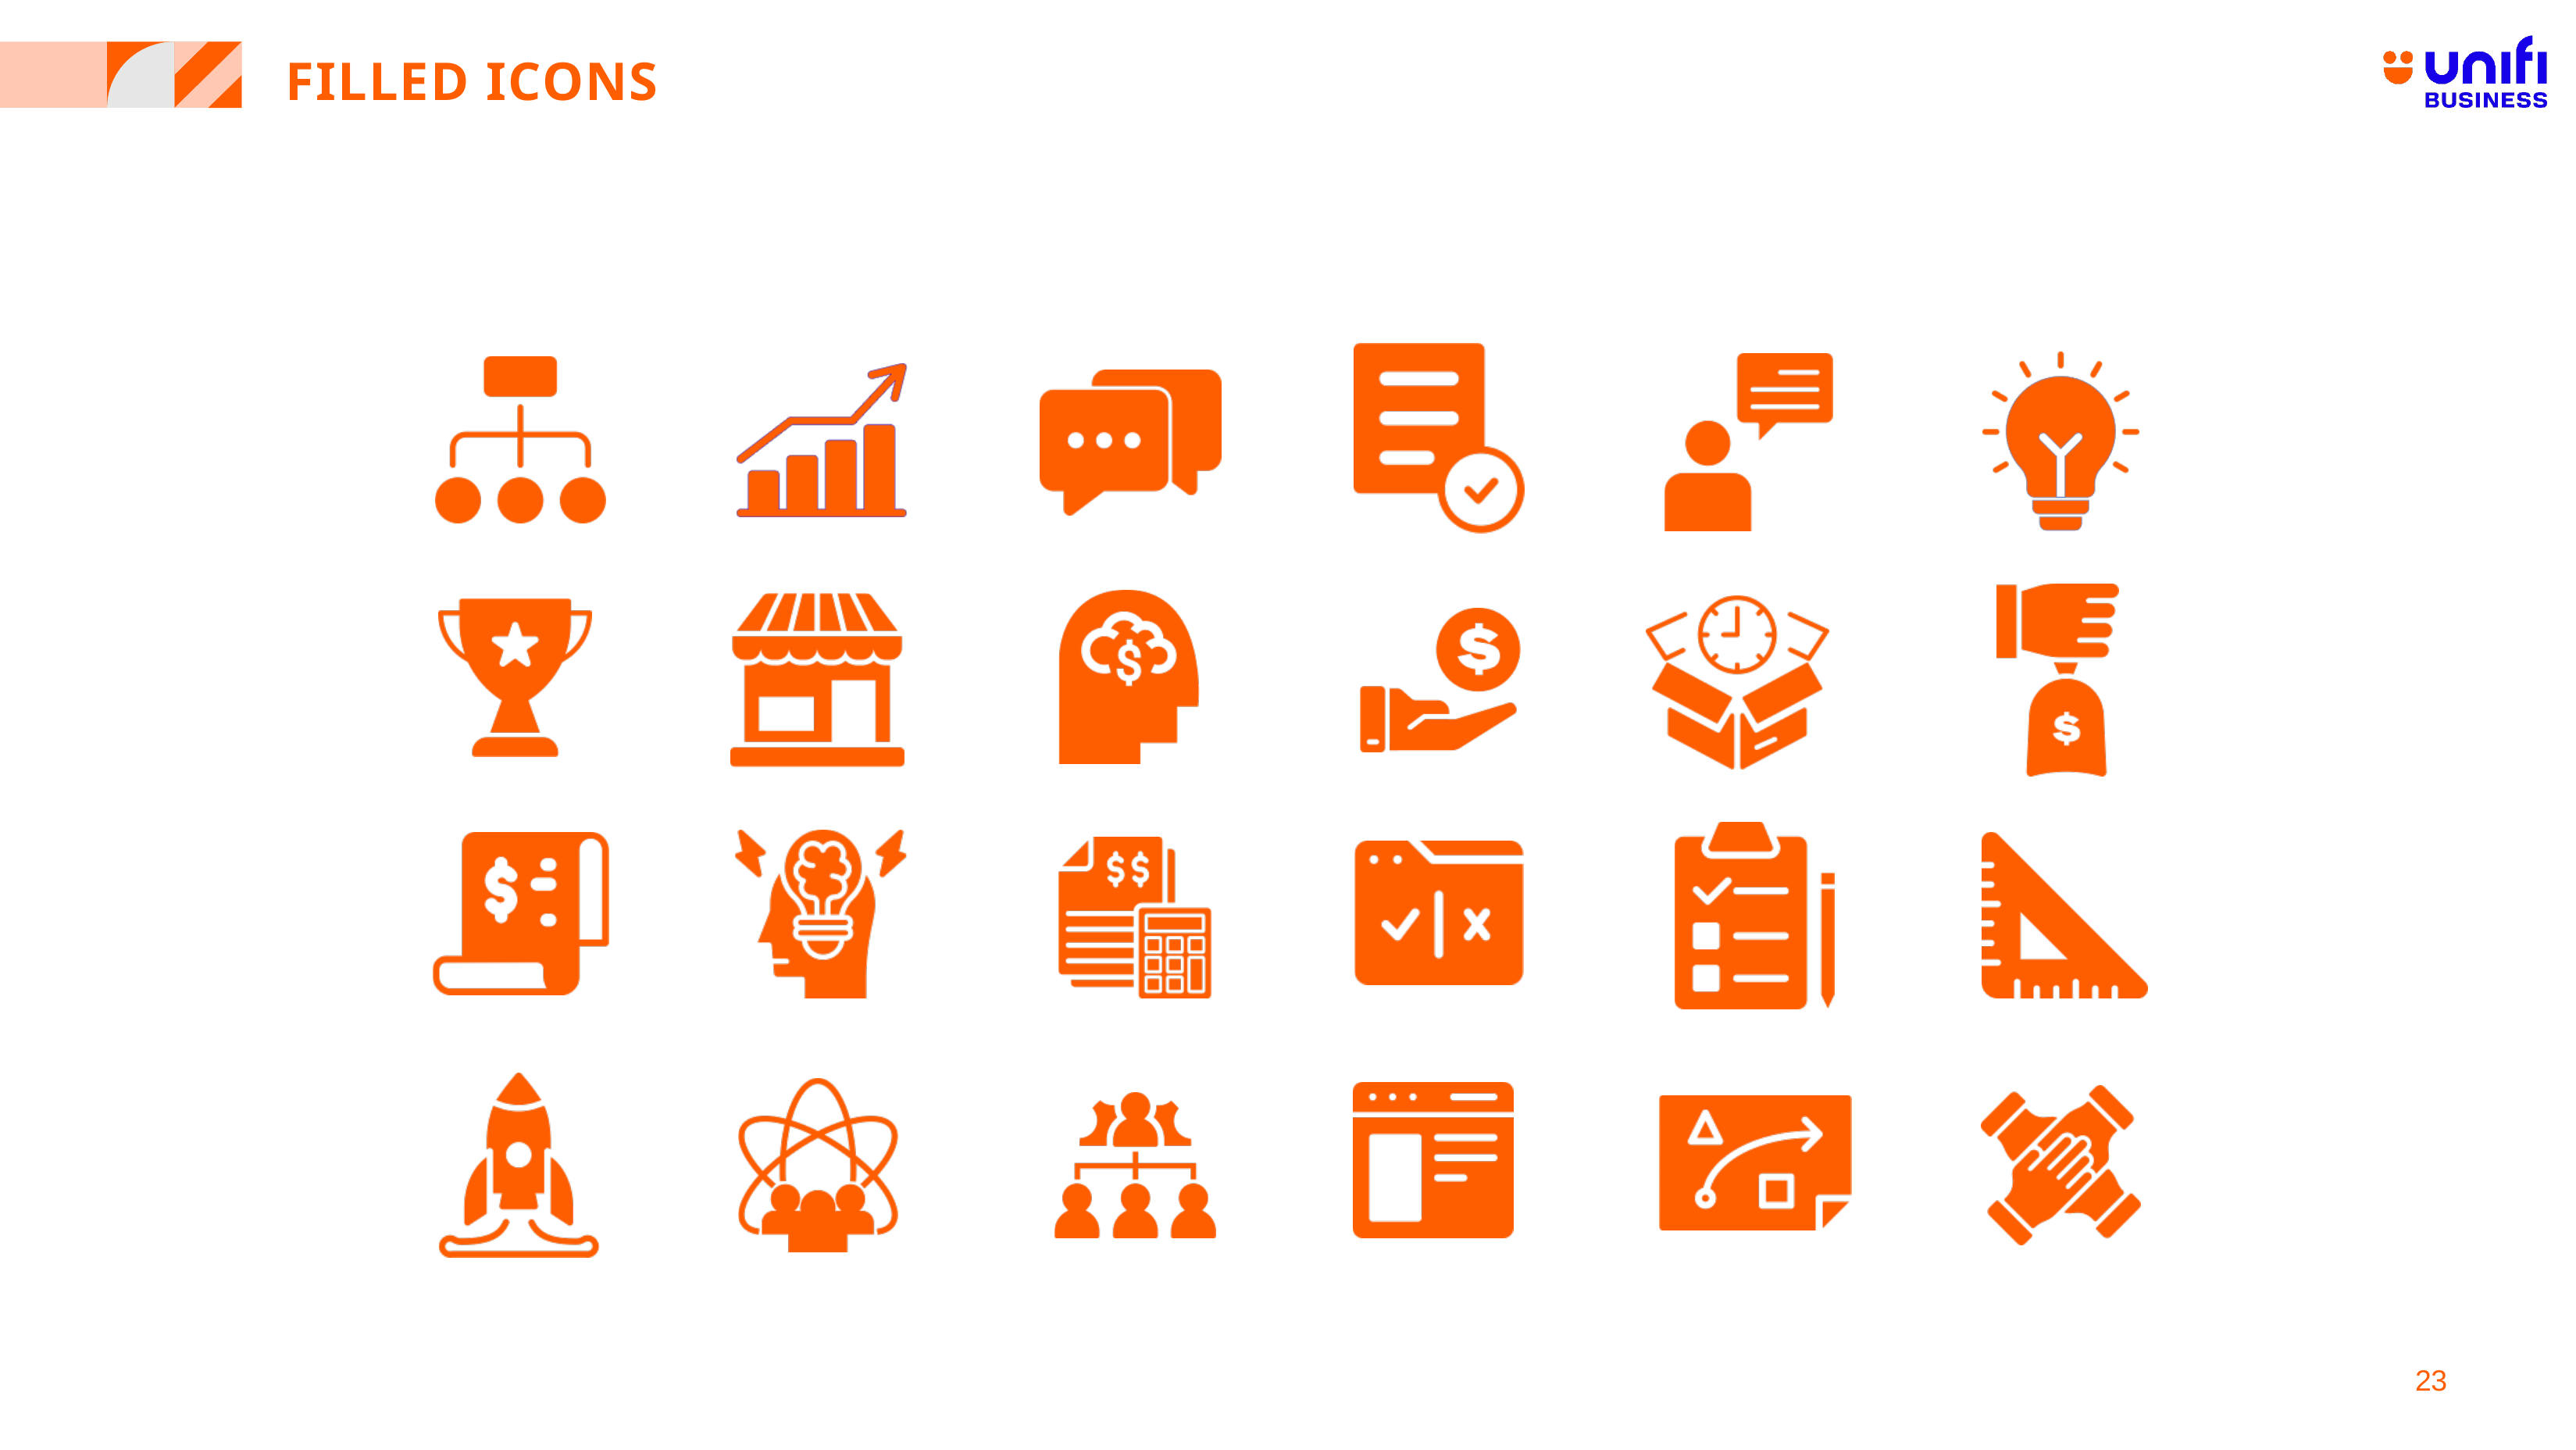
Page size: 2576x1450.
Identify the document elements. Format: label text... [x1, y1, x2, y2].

picture [433, 832, 609, 995]
picture [1354, 343, 1525, 534]
picture [1040, 370, 1222, 516]
picture [1054, 1092, 1216, 1238]
picture [1982, 350, 2139, 531]
picture [1675, 822, 1835, 1009]
picture [438, 1073, 600, 1258]
picture [435, 356, 607, 523]
picture [1980, 1084, 2142, 1246]
picture [1360, 608, 1521, 753]
picture [736, 362, 908, 517]
picture [1982, 831, 2149, 998]
picture [737, 1078, 899, 1252]
picture [1664, 353, 1833, 531]
picture [1354, 841, 1524, 985]
text_box FILLED ICONS [284, 46, 2431, 111]
picture [1058, 837, 1211, 998]
picture [1659, 1095, 1852, 1230]
picture [1058, 590, 1200, 764]
picture [1352, 1082, 1514, 1238]
picture [1646, 595, 1829, 770]
picture [733, 830, 908, 998]
text_box 23 [1854, 1348, 2447, 1397]
picture [2256, 0, 2576, 239]
picture [1996, 584, 2120, 777]
picture [438, 598, 592, 757]
picture [730, 593, 904, 767]
